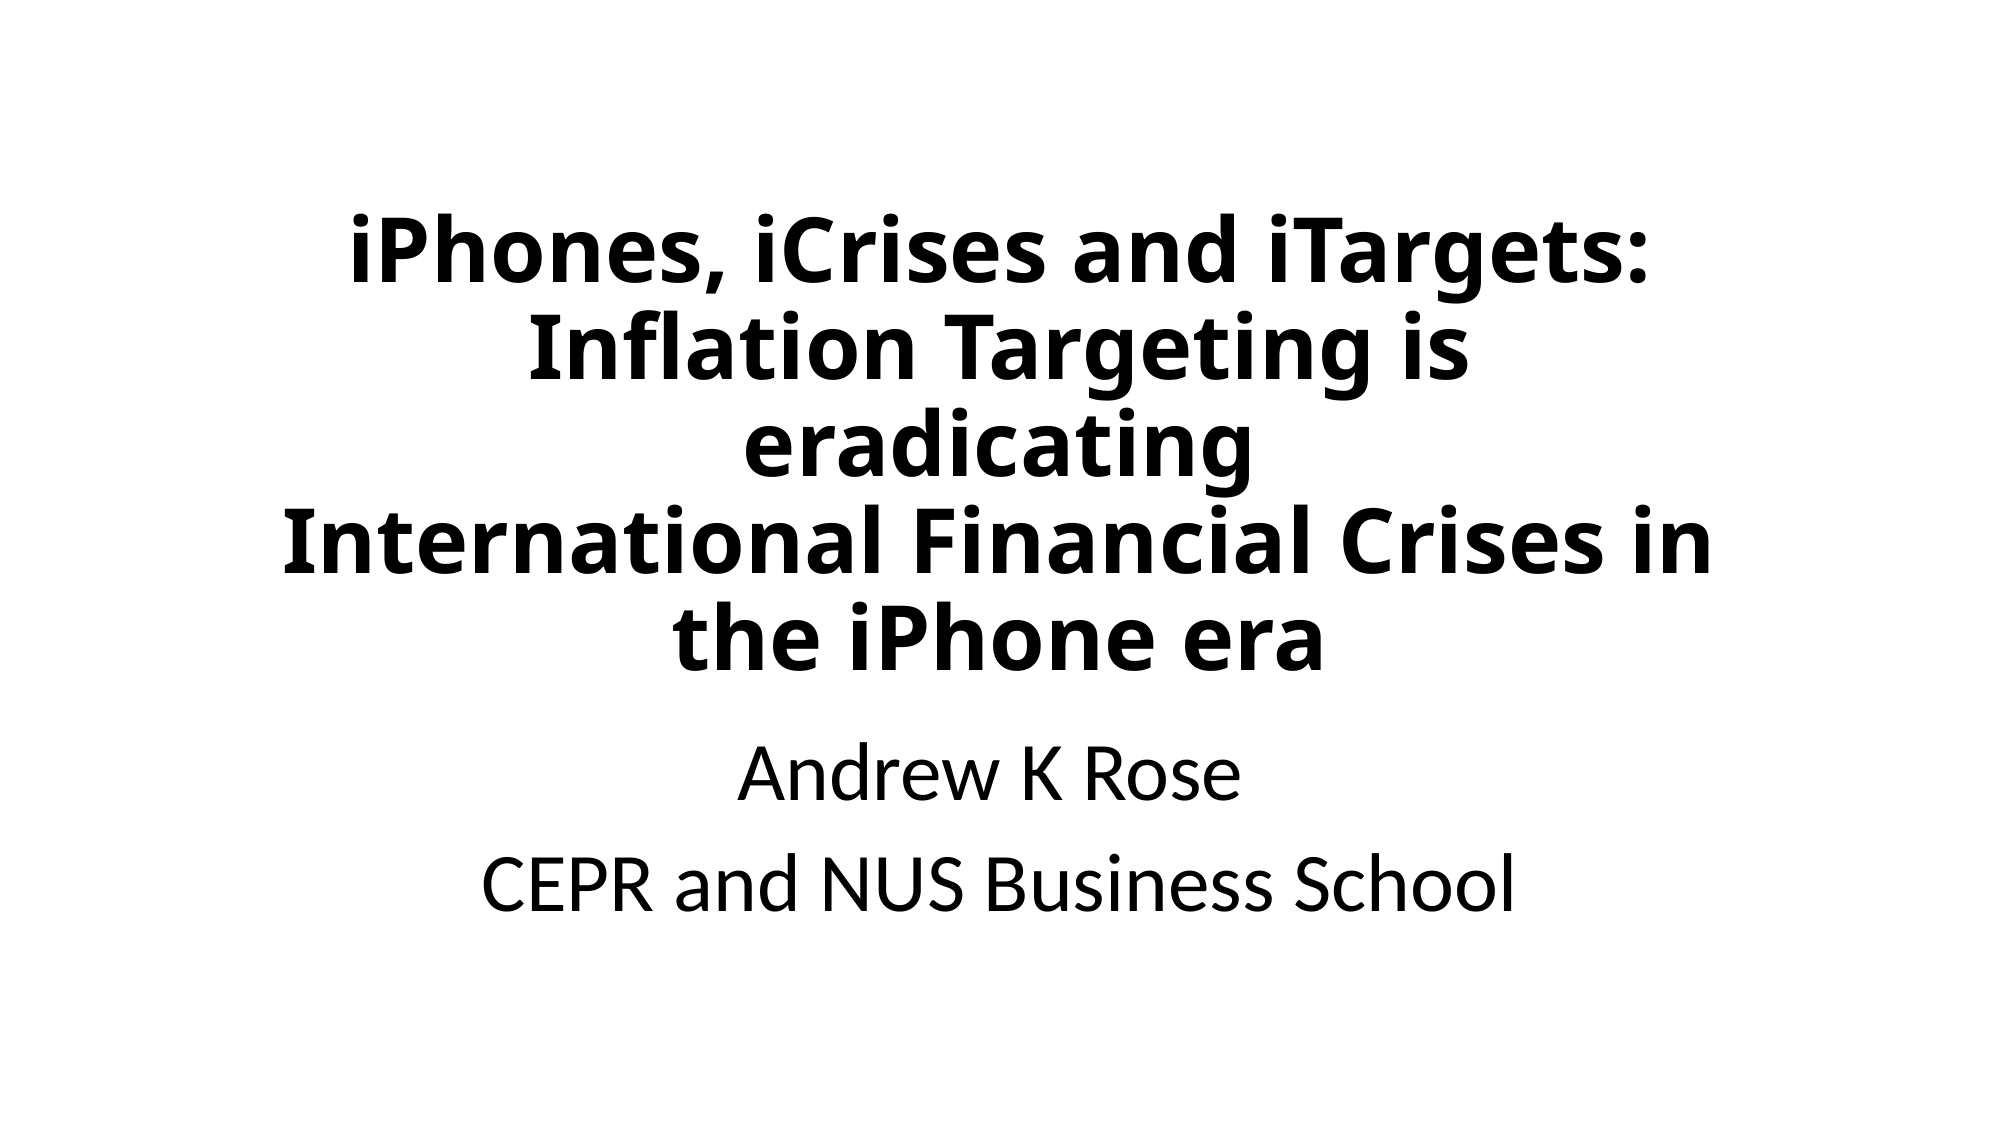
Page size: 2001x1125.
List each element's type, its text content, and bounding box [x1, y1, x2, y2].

title iPhones, iCrises and iTargets: Inflation Targeting is eradicating International Financial Crises in the iPhone era [249, 184, 1750, 698]
subtitle Andrew K Rose CEPR and NUS Business School [249, 721, 1750, 994]
